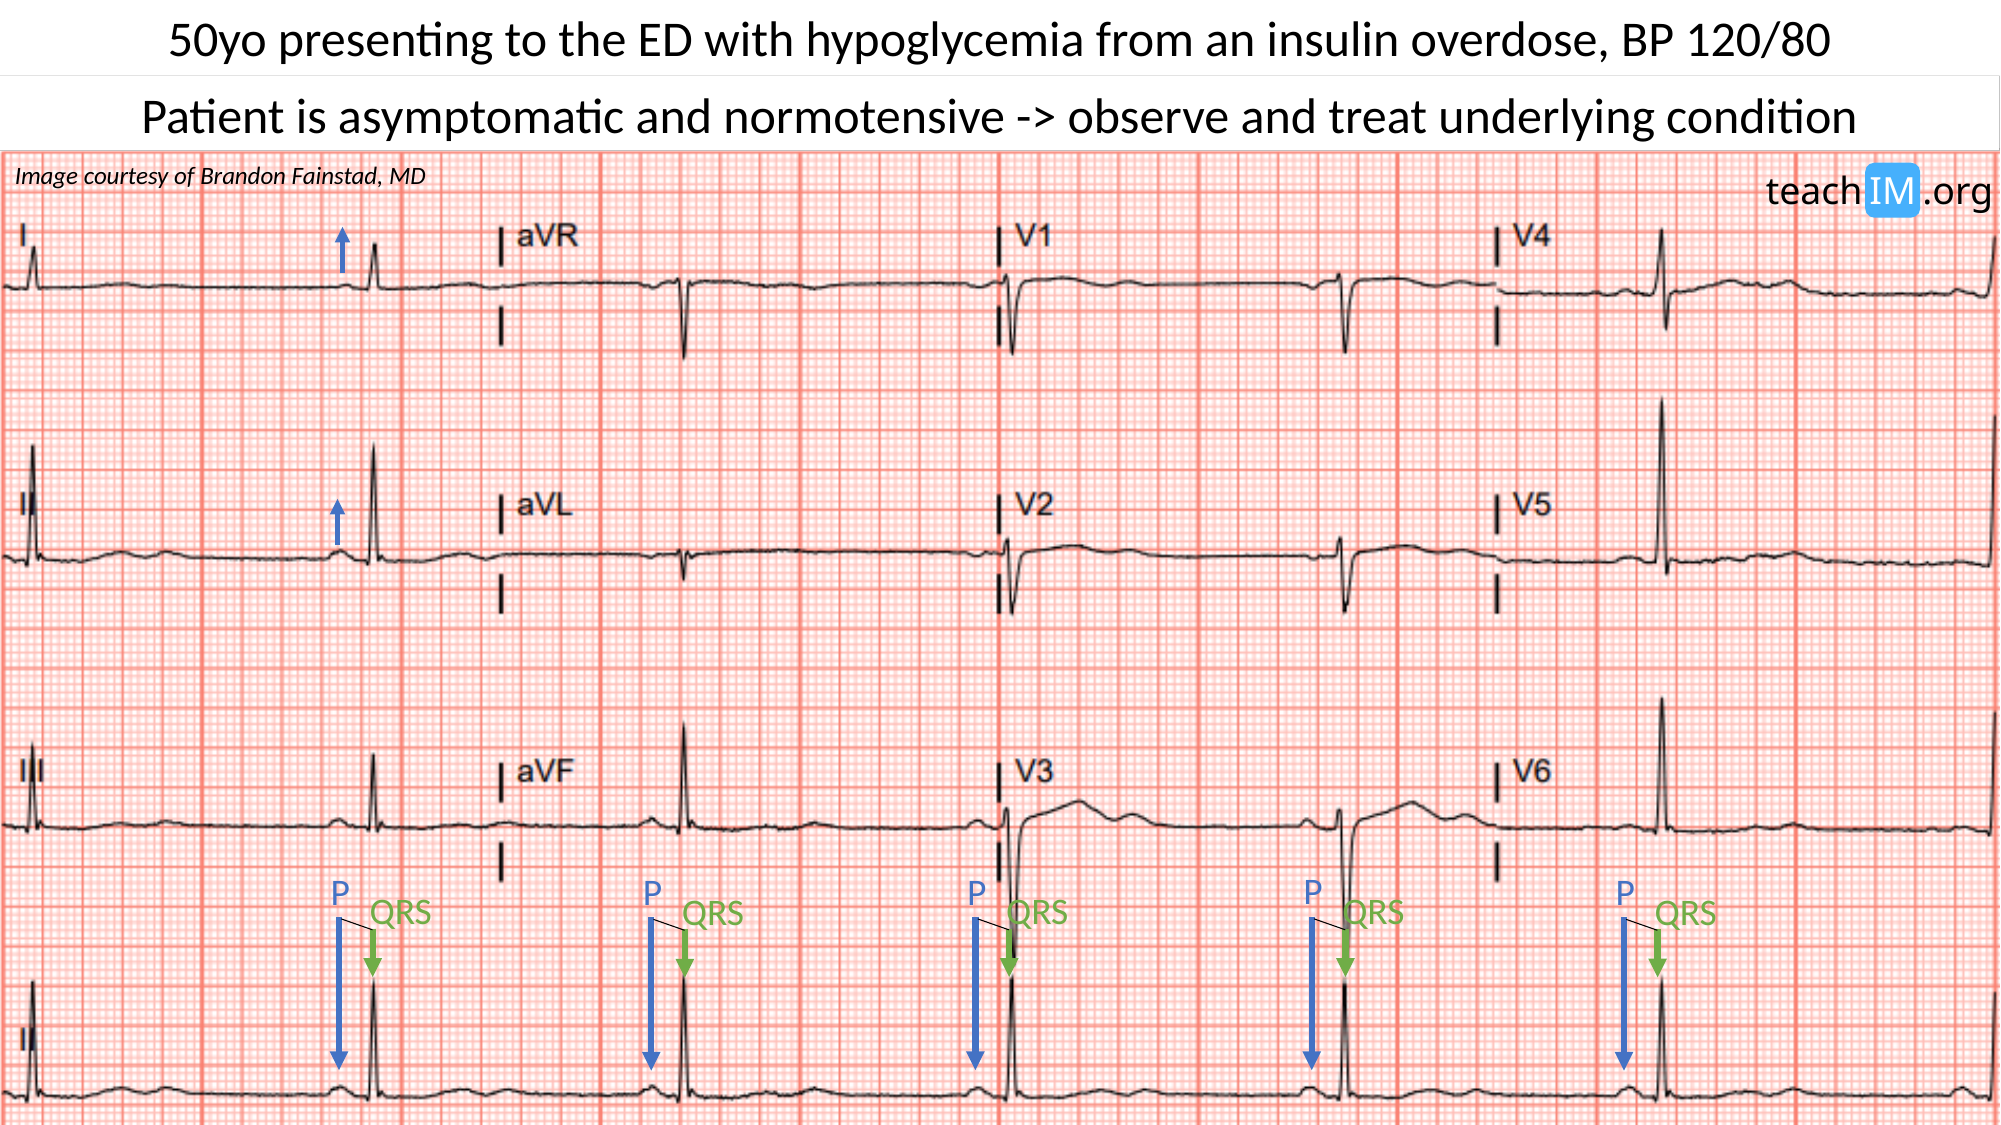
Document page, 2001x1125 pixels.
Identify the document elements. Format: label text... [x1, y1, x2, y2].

picture [0, 148, 2000, 1125]
text_box 50yo presenting to the ED with hypoglycemia from an insulin overdose, BP 120/80 [0, 0, 2000, 69]
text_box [315, 859, 1746, 1071]
text_box Sinus Bradycardia [0, 69, 2000, 73]
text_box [1756, 159, 2000, 221]
text_box Patient is asymptomatic and normotensive -> observe and treat underlying condition [0, 75, 2000, 148]
